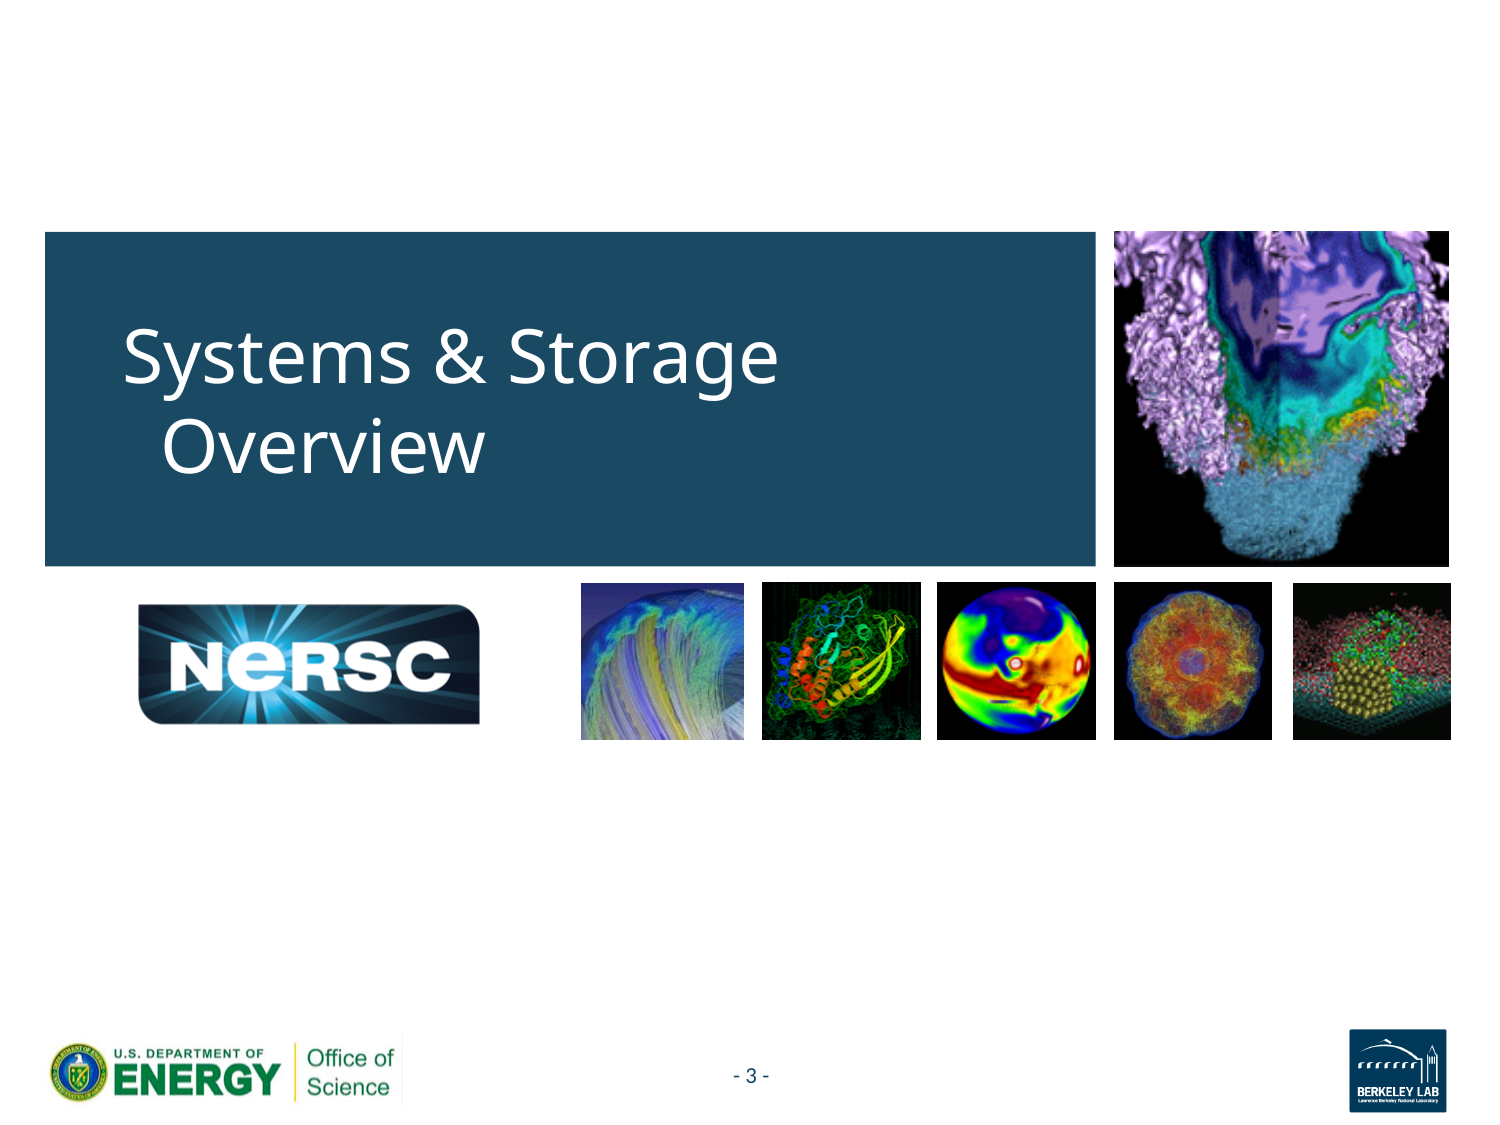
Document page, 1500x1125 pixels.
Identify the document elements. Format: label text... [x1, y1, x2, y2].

picture [937, 582, 1096, 740]
title Systems & Storage Overview [107, 245, 1082, 552]
picture [1114, 582, 1272, 740]
picture [1349, 1029, 1447, 1113]
slide_number - 3 - [675, 1044, 828, 1105]
picture [1114, 231, 1449, 567]
picture [762, 582, 921, 740]
picture [1293, 583, 1451, 740]
picture [40, 1029, 403, 1113]
picture [96, 533, 491, 799]
picture [581, 583, 744, 740]
